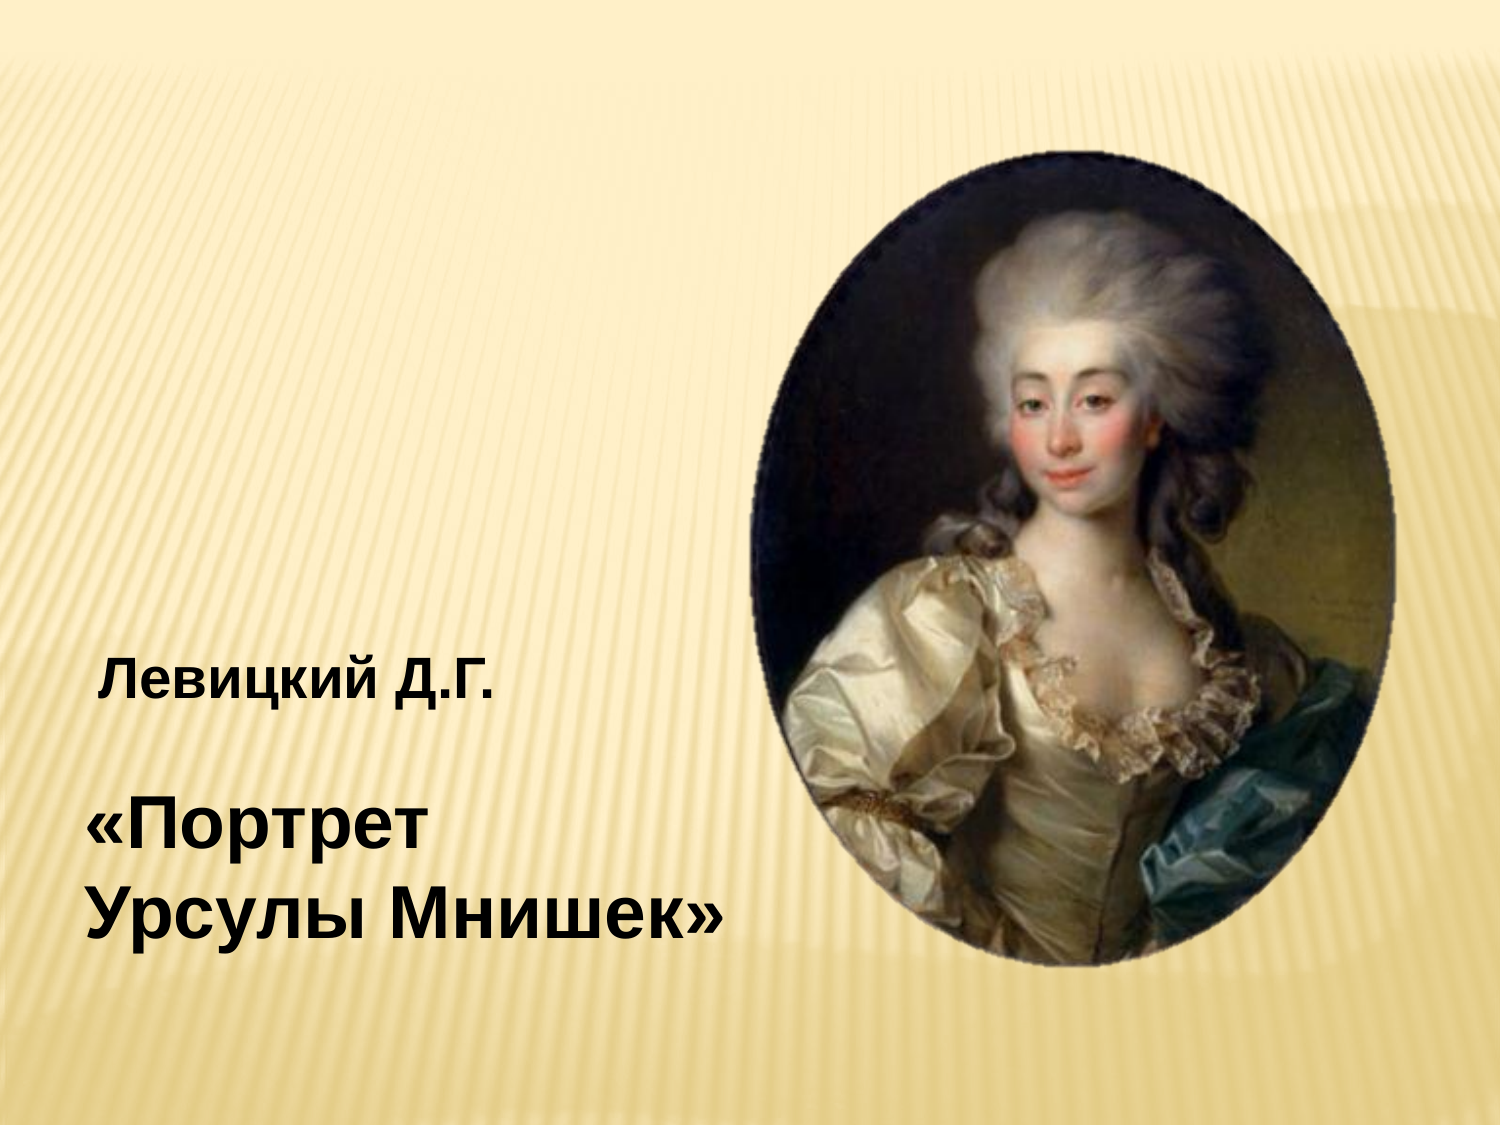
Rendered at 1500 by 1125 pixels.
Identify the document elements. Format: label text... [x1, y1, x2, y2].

text_box «Портрет Урсулы Мнишек» [69, 766, 745, 962]
picture [745, 144, 1402, 973]
text_box Левицкий Д.Г. [67, 633, 511, 718]
